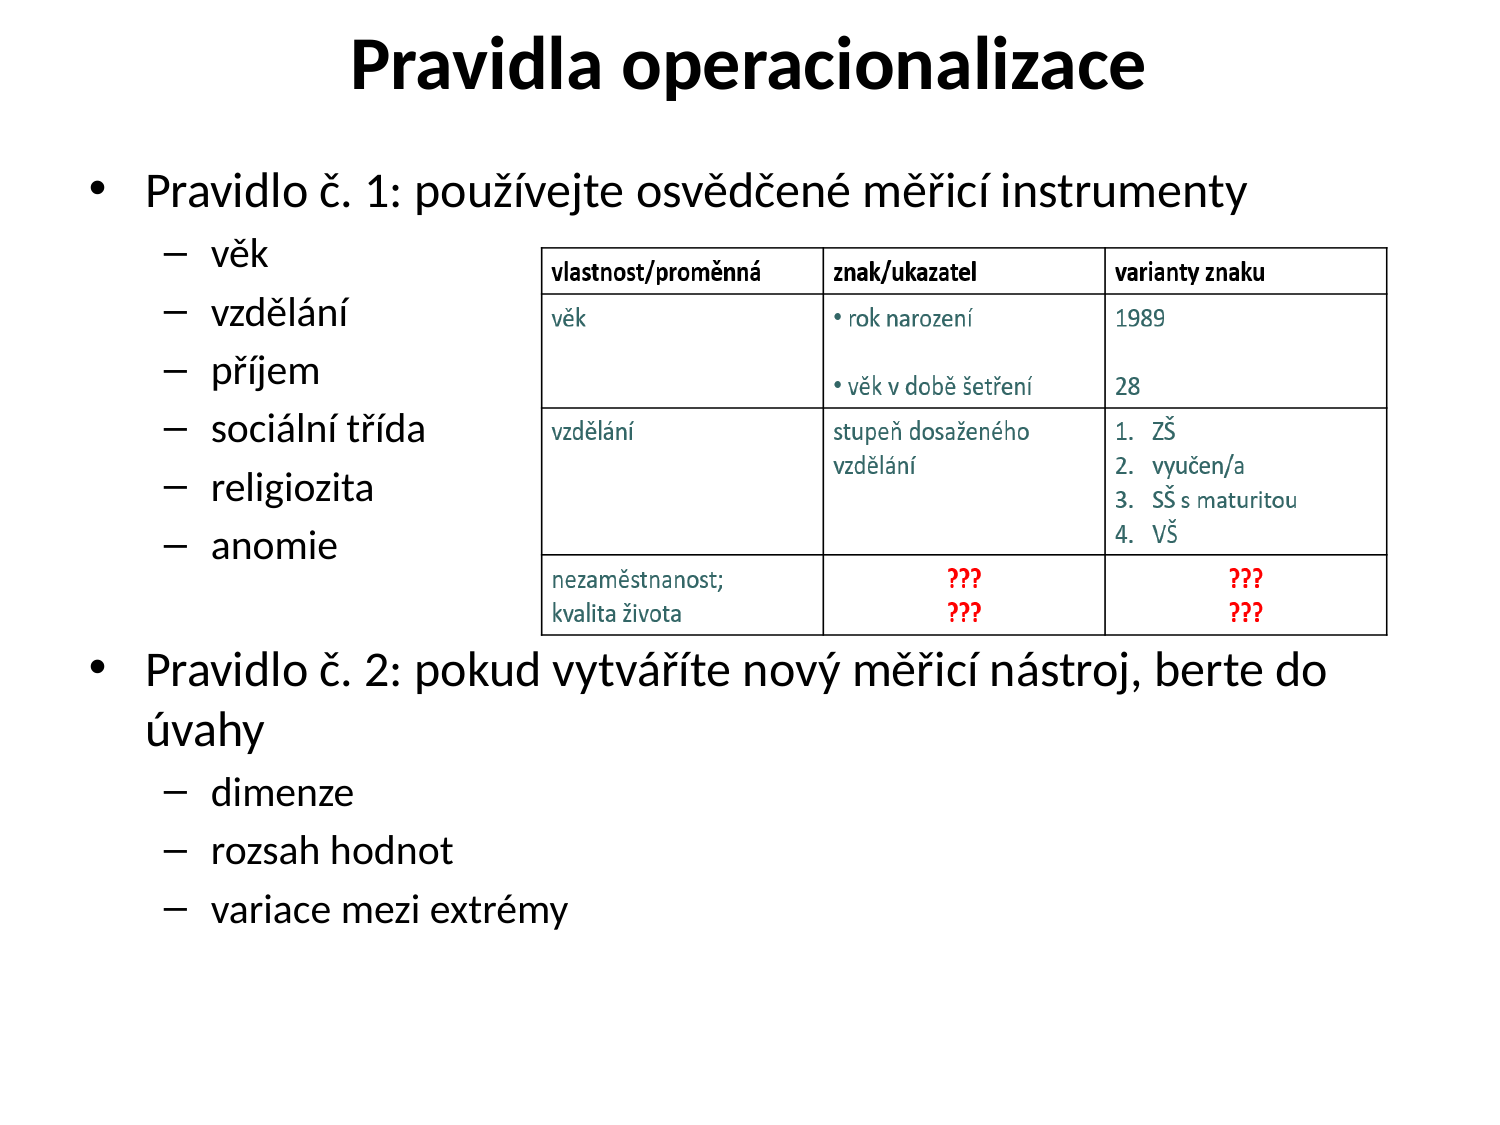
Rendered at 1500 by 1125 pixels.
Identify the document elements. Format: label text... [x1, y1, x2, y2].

picture [537, 237, 1392, 638]
list Pravidlo č. 1: používejte osvědčené měřicí instrumenty věk vzdělání příjem sociální třída religiozita anomie Pravidlo č. 2: pokud vytváříte nový měřicí nástroj, berte do úvahy dimenze rozsah hodnot variace mezi extrémy [73, 149, 1424, 968]
title Pravidla operacionalizace [73, 5, 1424, 113]
